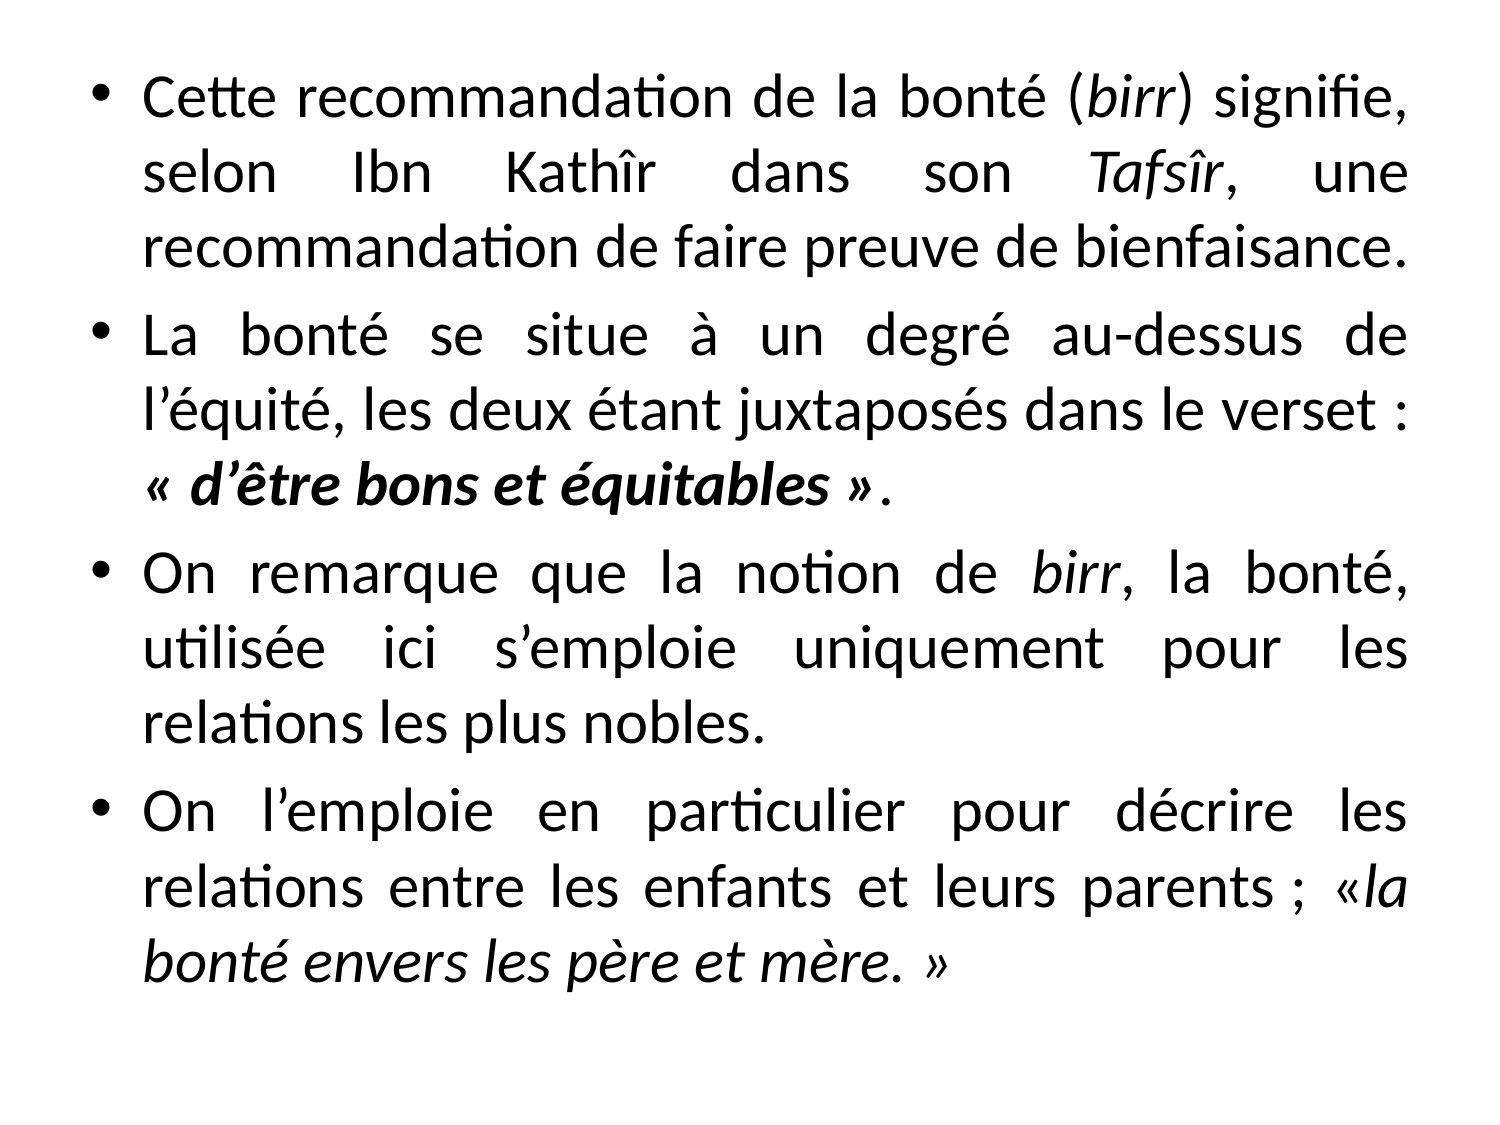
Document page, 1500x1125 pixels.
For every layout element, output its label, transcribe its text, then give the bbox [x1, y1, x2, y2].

list Cette recommandation de la bonté (birr) signifie, selon Ibn Kathîr dans son Tafsîr, une recommandation de faire preuve de bienfaisance. La bonté se situe à un degré au-dessus de l’équité, les deux étant juxtaposés dans le verset : « d’être bons et équitables ». On remarque que la notion de birr, la bonté, utilisée ici s’emploie uniquement pour les relations les plus nobles. On l’emploie en particulier pour décrire les relations entre les enfants et leurs parents ; «la bonté envers les père et mère. » [75, 46, 1425, 1067]
